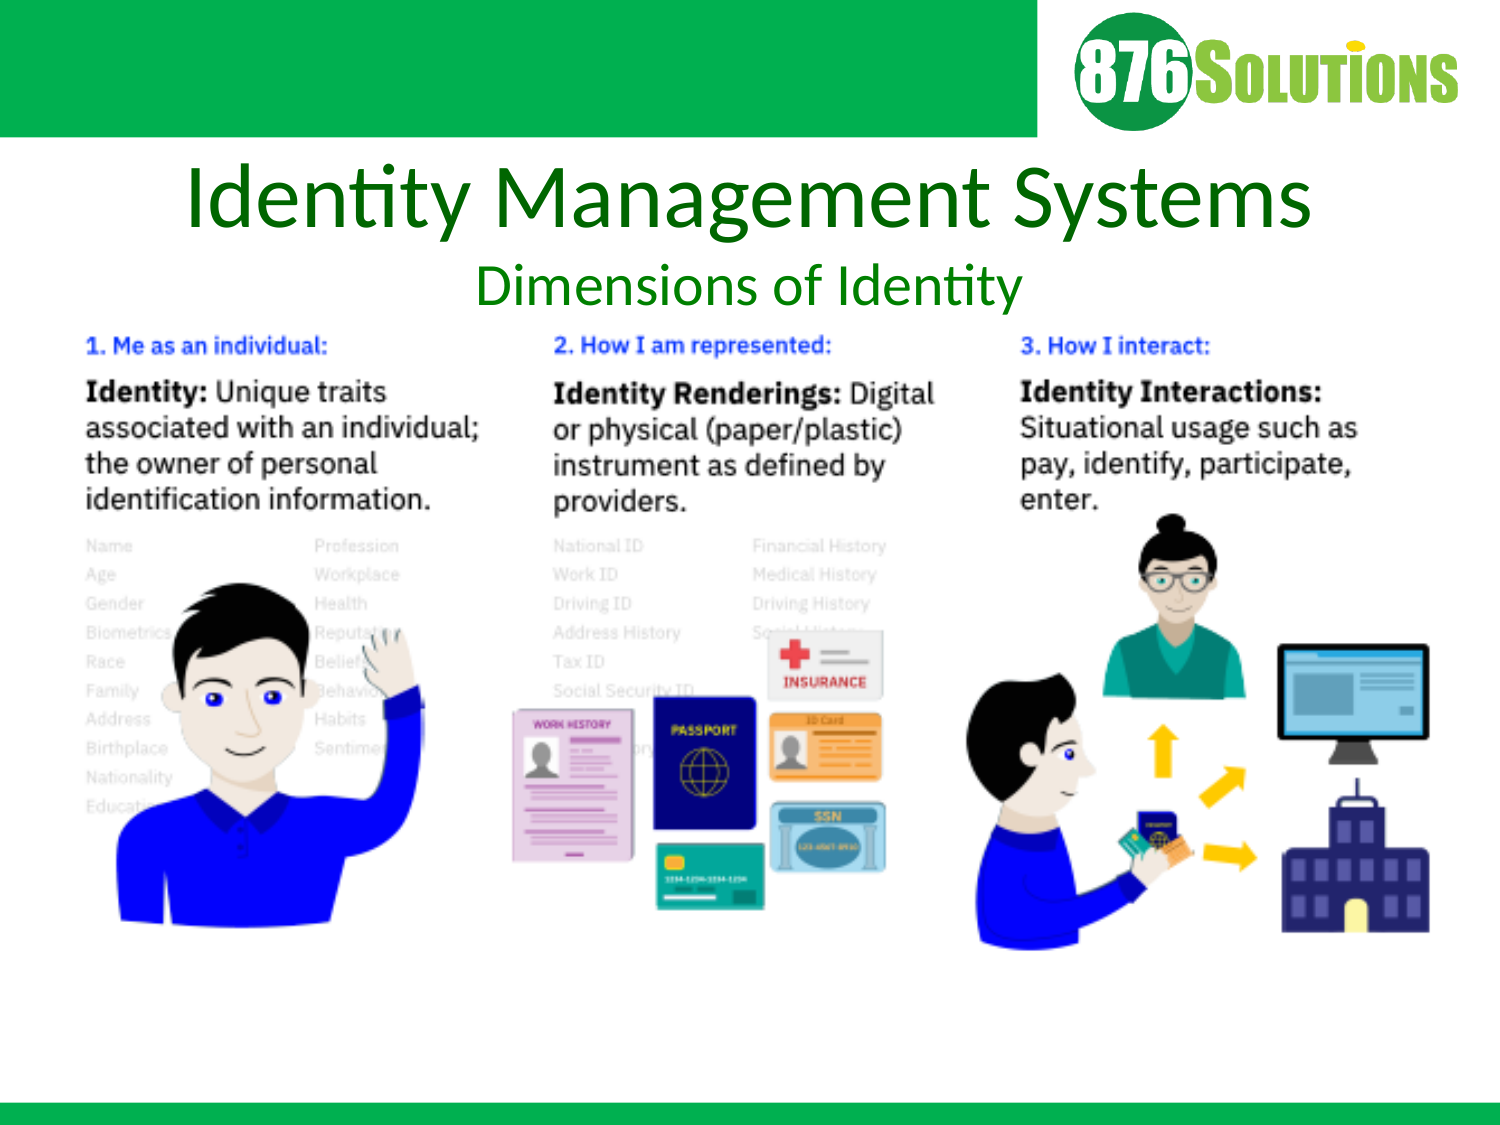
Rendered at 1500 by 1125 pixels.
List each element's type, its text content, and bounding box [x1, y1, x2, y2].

title Identity Management Systems [75, 114, 1425, 268]
picture [44, 324, 1456, 961]
picture [1074, 12, 1458, 131]
list Dimensions of Identity [137, 237, 1363, 323]
